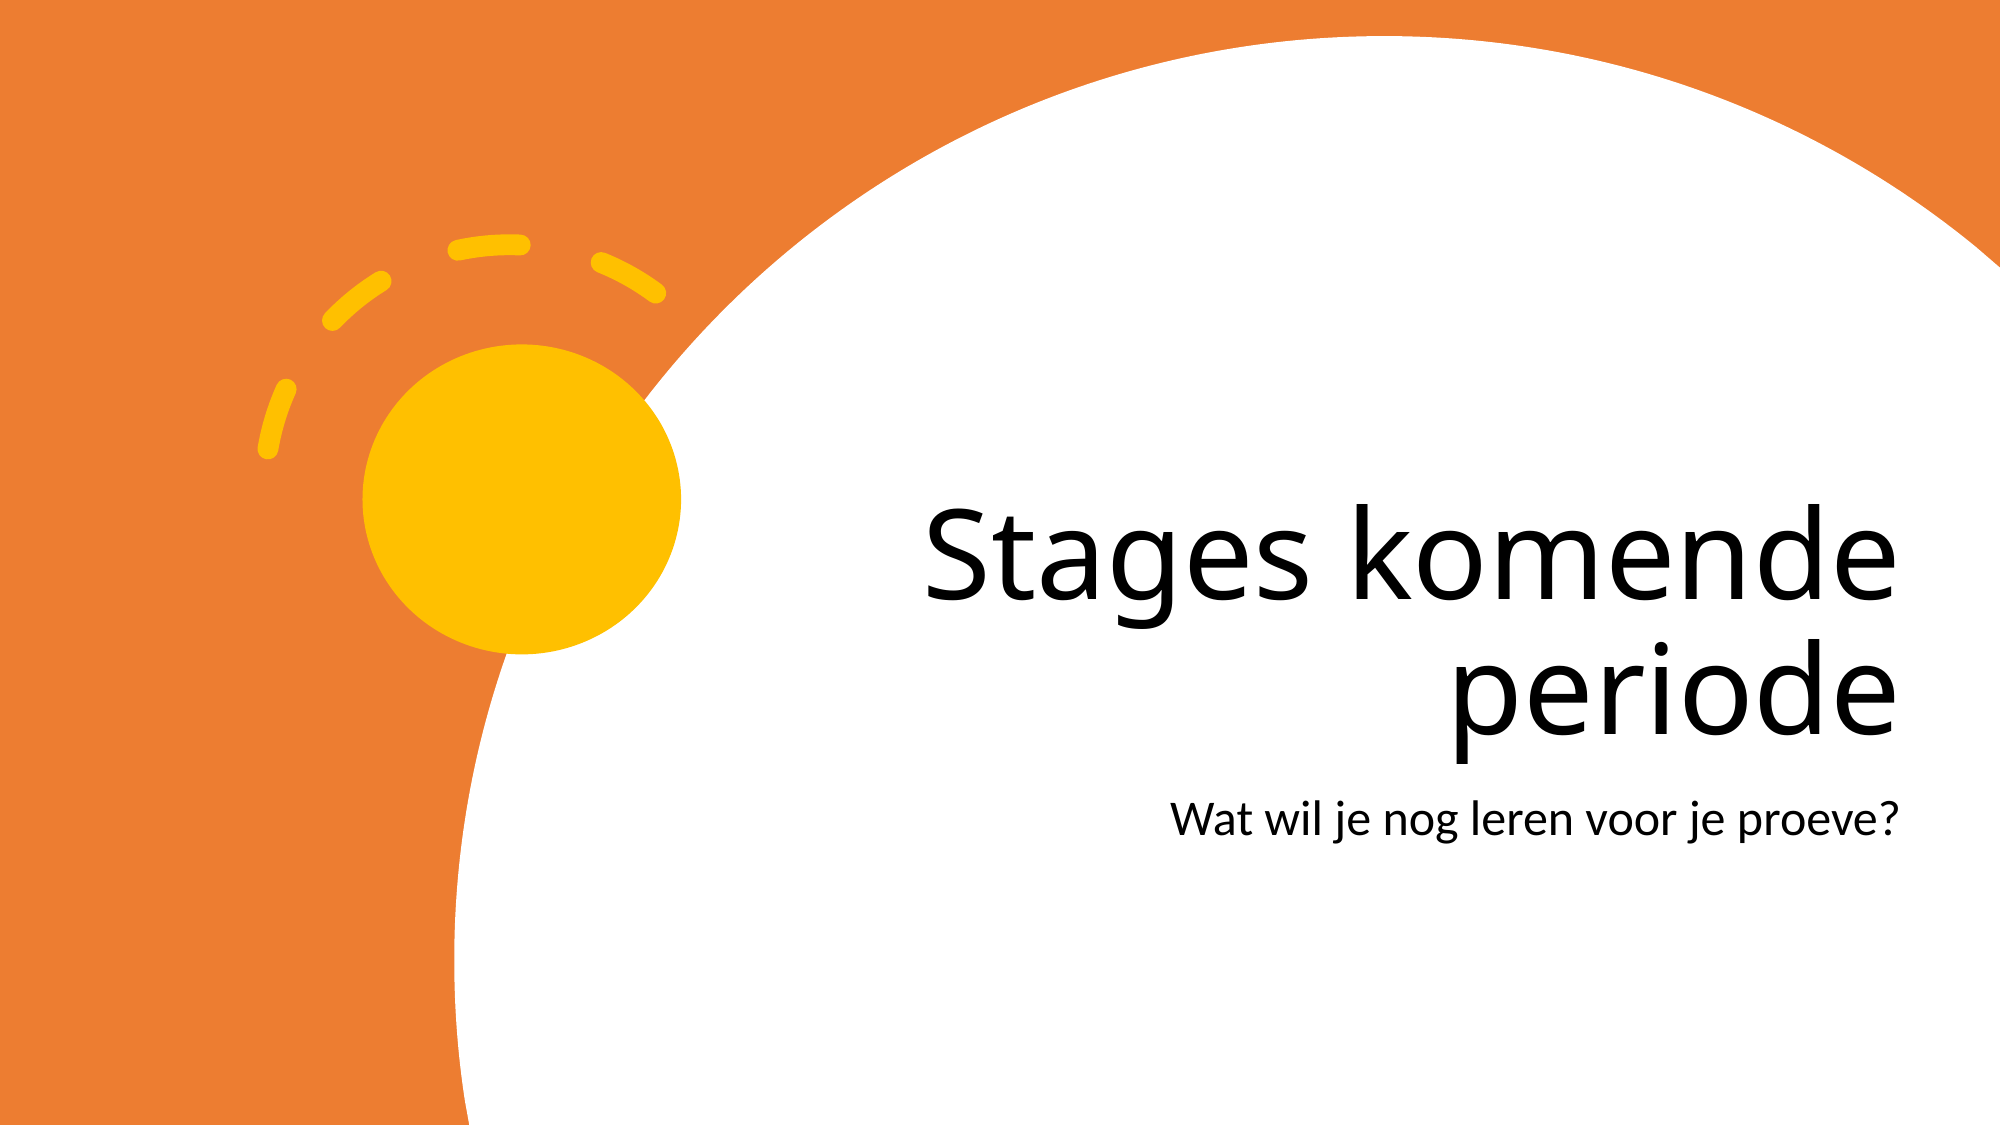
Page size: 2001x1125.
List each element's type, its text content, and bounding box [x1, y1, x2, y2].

text_box [453, 35, 2000, 1125]
text_box [267, 244, 676, 490]
text_box [0, 0, 2000, 1125]
title Stages komende periode [662, 318, 1917, 770]
list Wat wil je nog leren voor je proeve? [662, 784, 1917, 1003]
text_box [361, 373, 662, 656]
